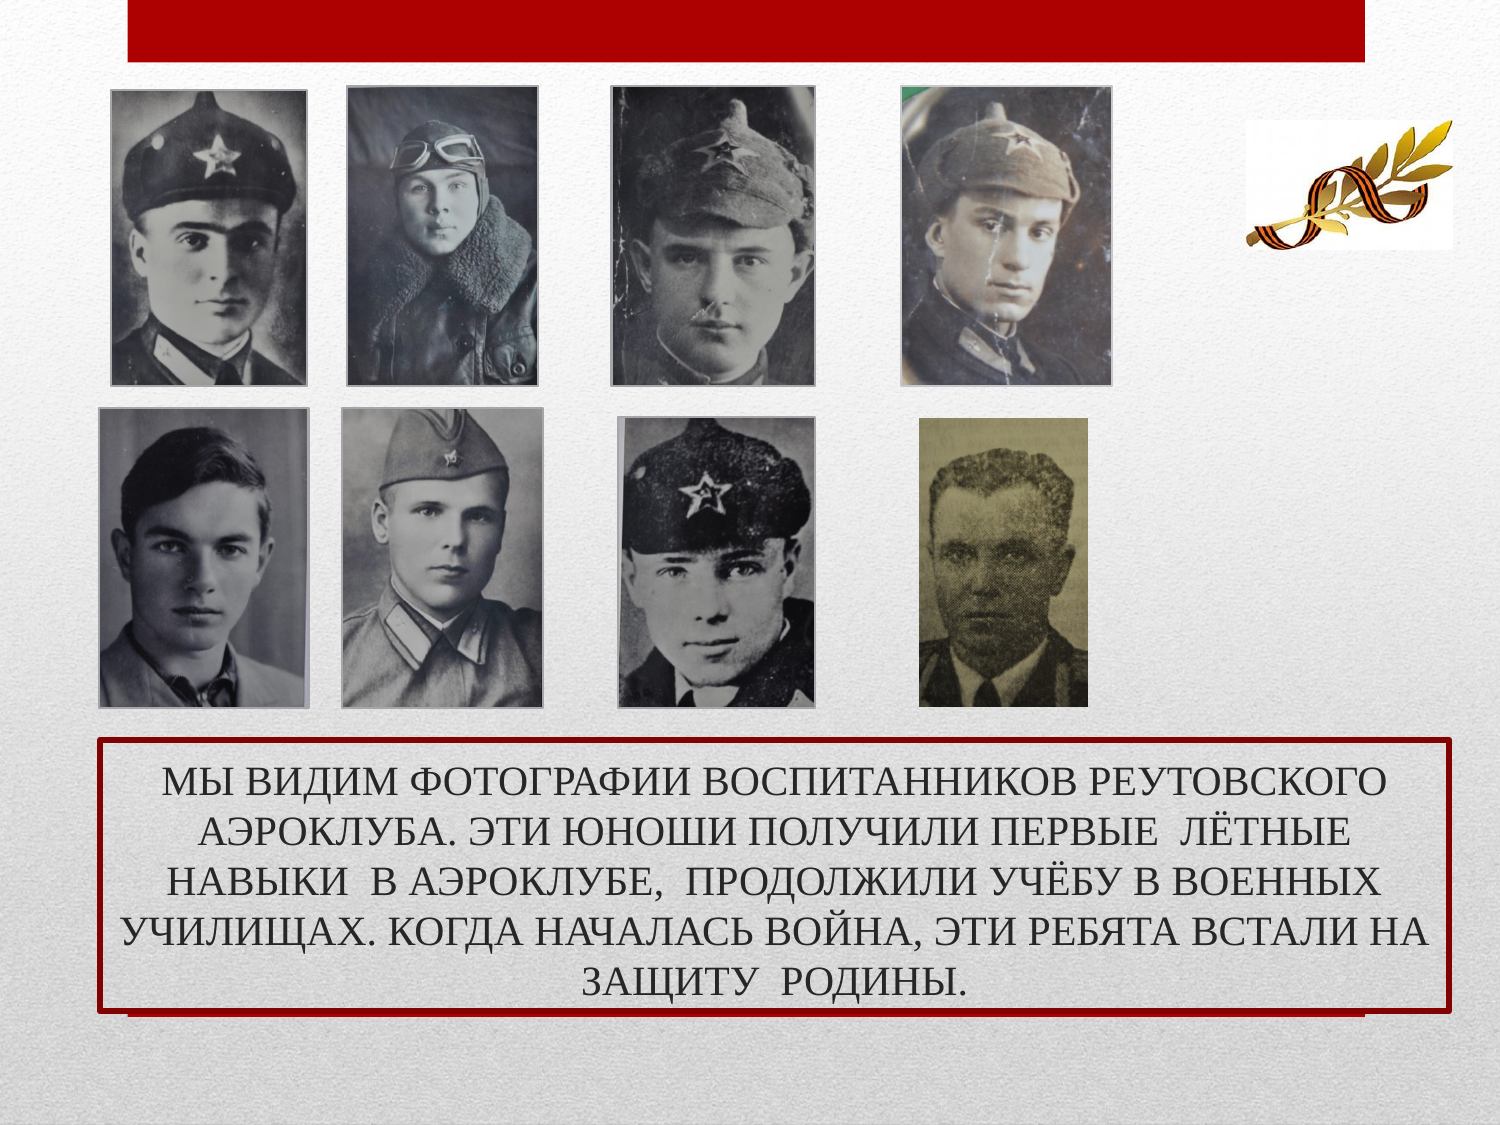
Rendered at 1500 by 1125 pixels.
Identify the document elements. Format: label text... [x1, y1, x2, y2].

picture [901, 86, 1112, 386]
picture [342, 408, 544, 708]
picture [611, 86, 815, 386]
picture [618, 417, 815, 708]
picture [347, 85, 538, 387]
picture [1245, 119, 1454, 251]
picture [919, 417, 1089, 708]
title МЫ ВИДИМ ФОТОГРАФИИ ВОСПИТАННИКОВ РЕУТОВСКОГО АЭРОКЛУБА. ЭТИ ЮНОШИ ПОЛУЧИЛИ ПЕРВЫЕ ЛЁТНЫЕ НАВЫКИ В АЭРОКЛУБЕ, ПРОДОЛЖИЛИ УЧЁБУ В ВОЕННЫХ УЧИЛИЩАХ. КОГДА НАЧАЛАСЬ ВОЙНА, ЭТИ РЕБЯТА ВСТАЛИ НА ЗАЩИТУ РОДИНЫ. [100, 739, 1449, 1012]
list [111, 89, 307, 387]
picture [99, 407, 309, 708]
